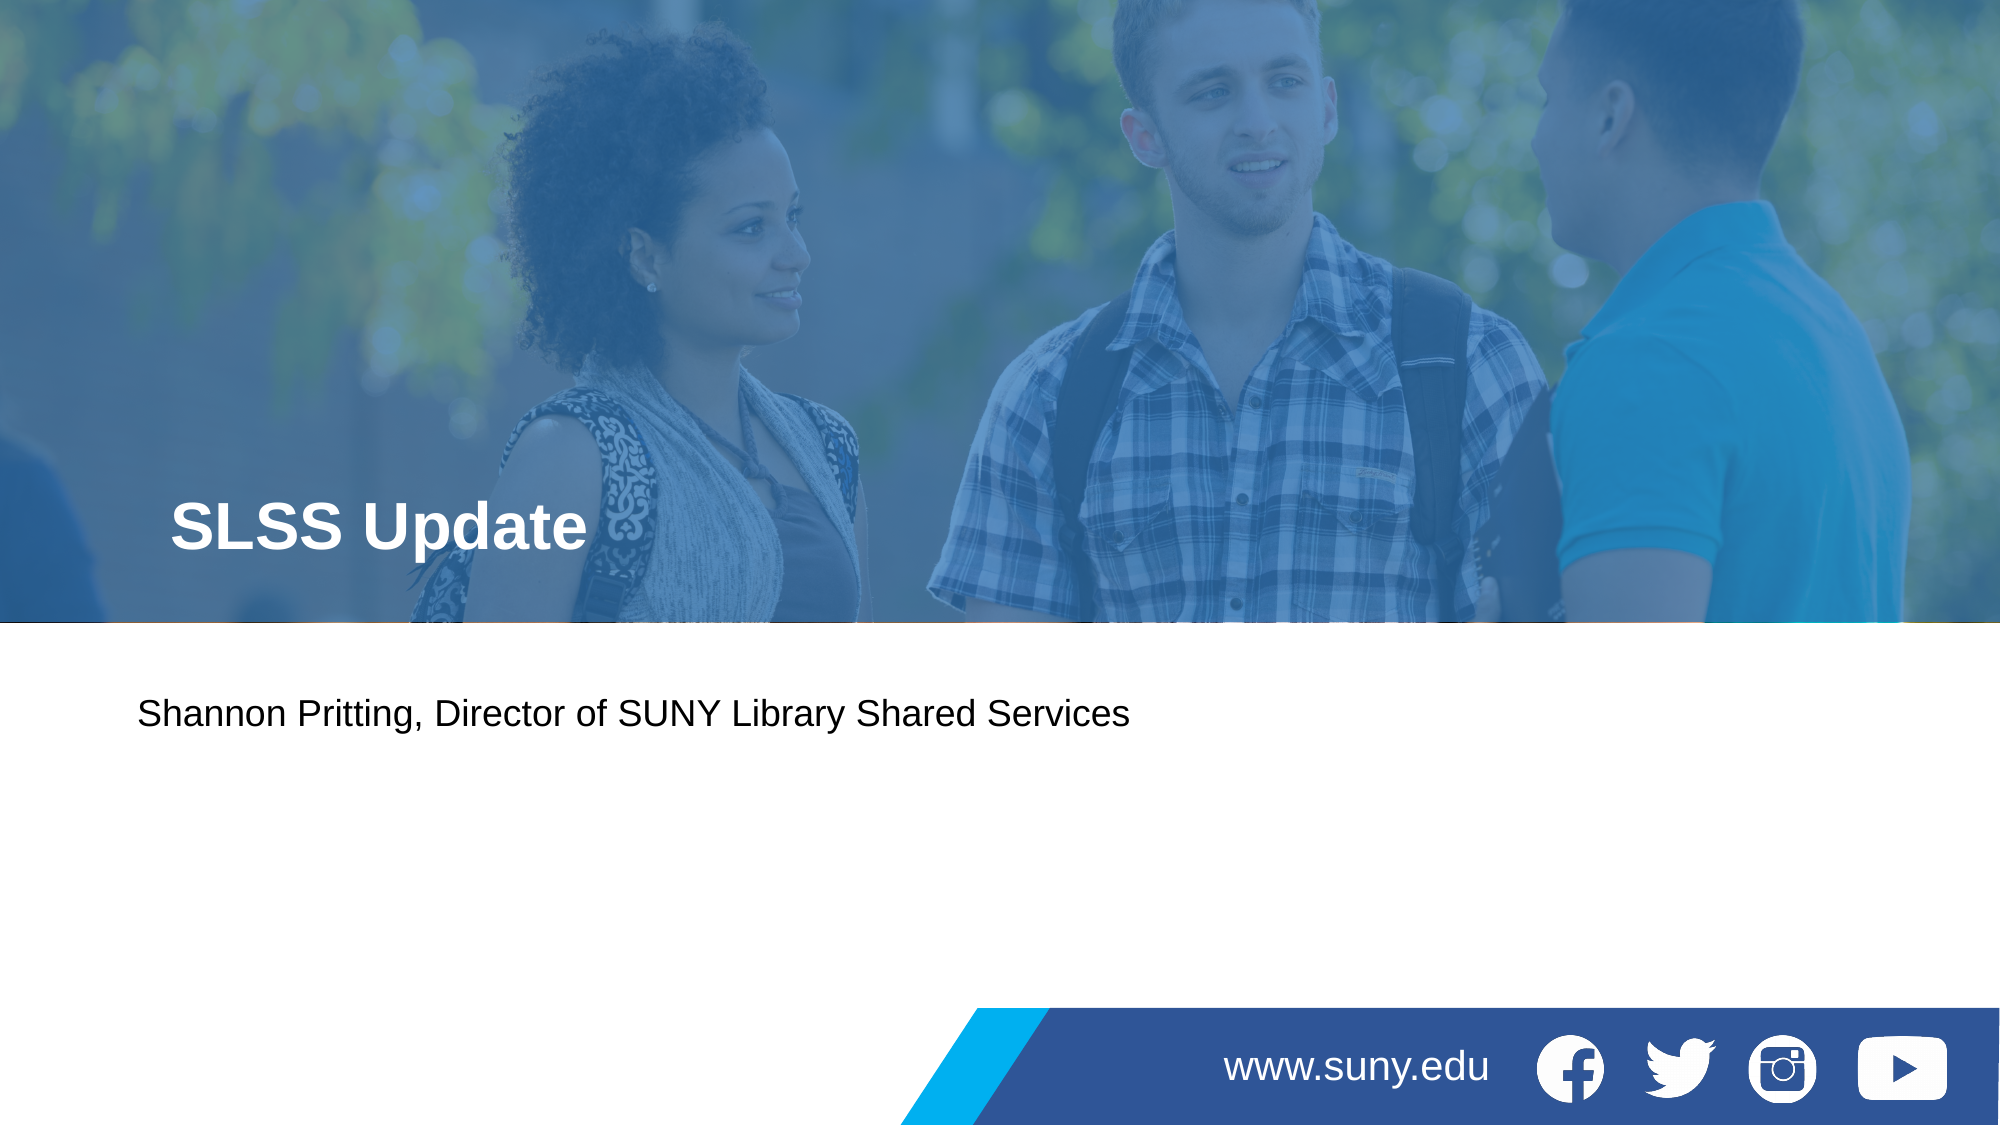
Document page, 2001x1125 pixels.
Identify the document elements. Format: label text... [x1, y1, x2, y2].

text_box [900, 1007, 2000, 1125]
text_box Shannon Pritting, Director of SUNY Library Shared Services [122, 681, 1455, 742]
picture [0, 0, 2000, 623]
